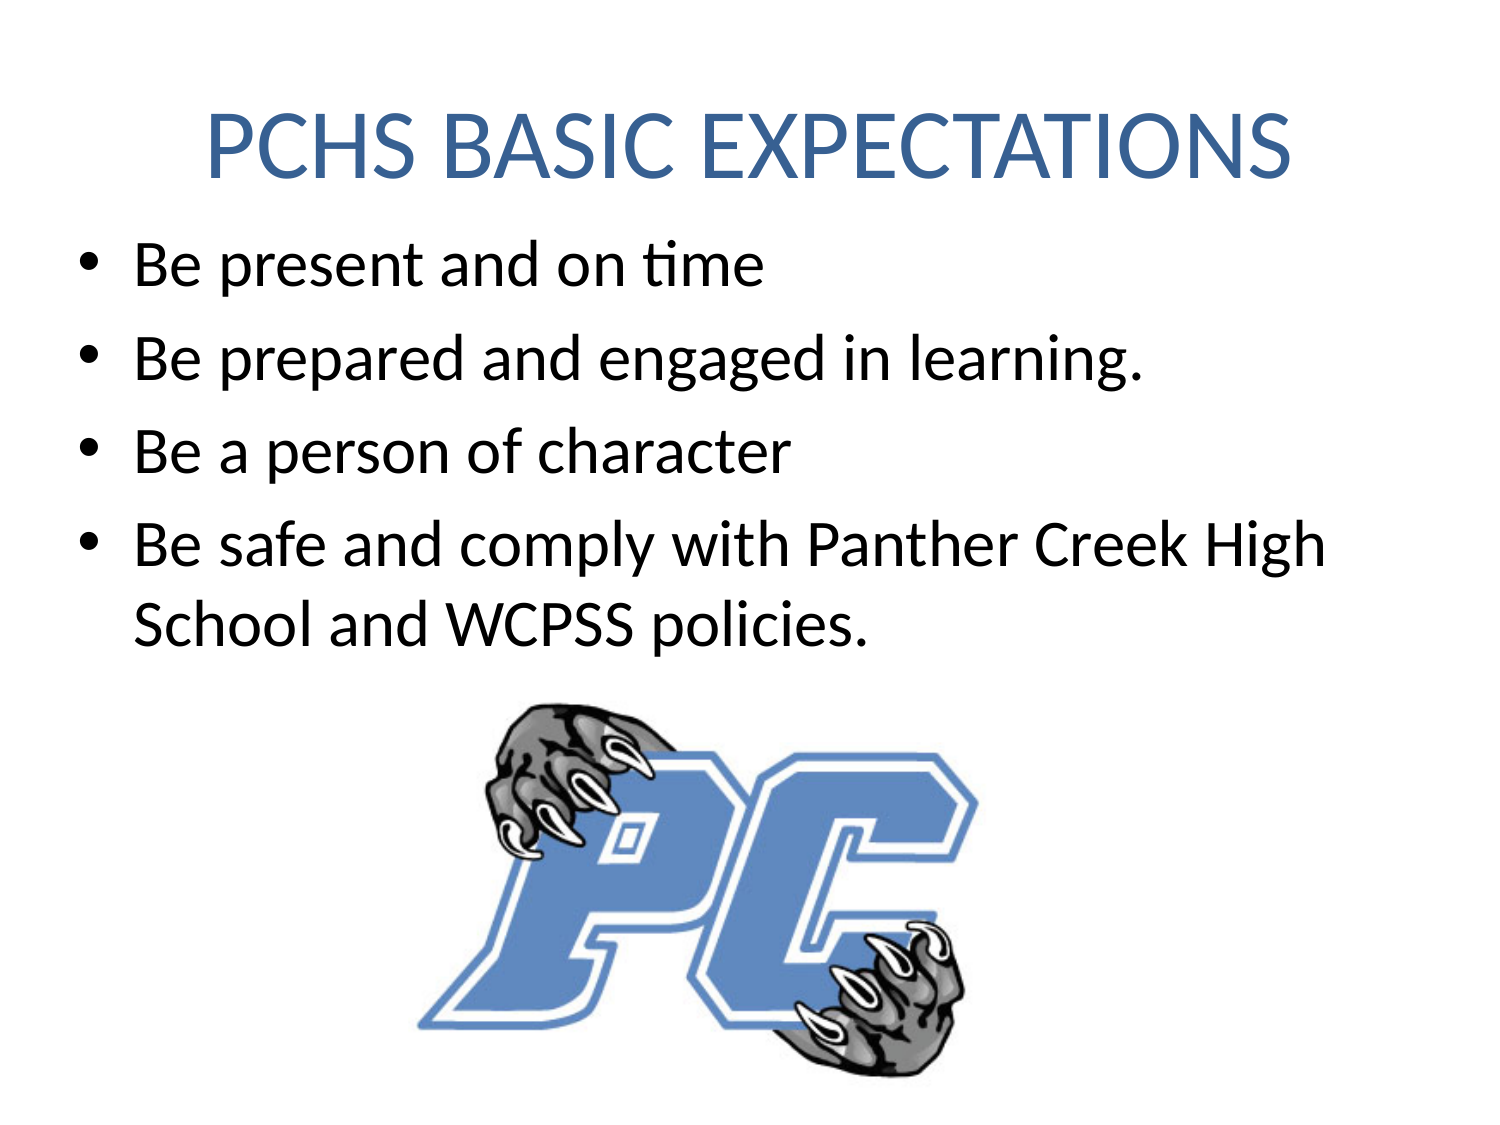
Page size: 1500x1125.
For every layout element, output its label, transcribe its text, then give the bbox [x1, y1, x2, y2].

list Be present and on time Be prepared and engaged in learning. Be a person of character Be safe and comply with Panther Creek High School and WCPSS policies. [62, 212, 1426, 956]
title PCHS BASIC EXPECTATIONS [74, 44, 1426, 212]
picture [339, 674, 1084, 1125]
